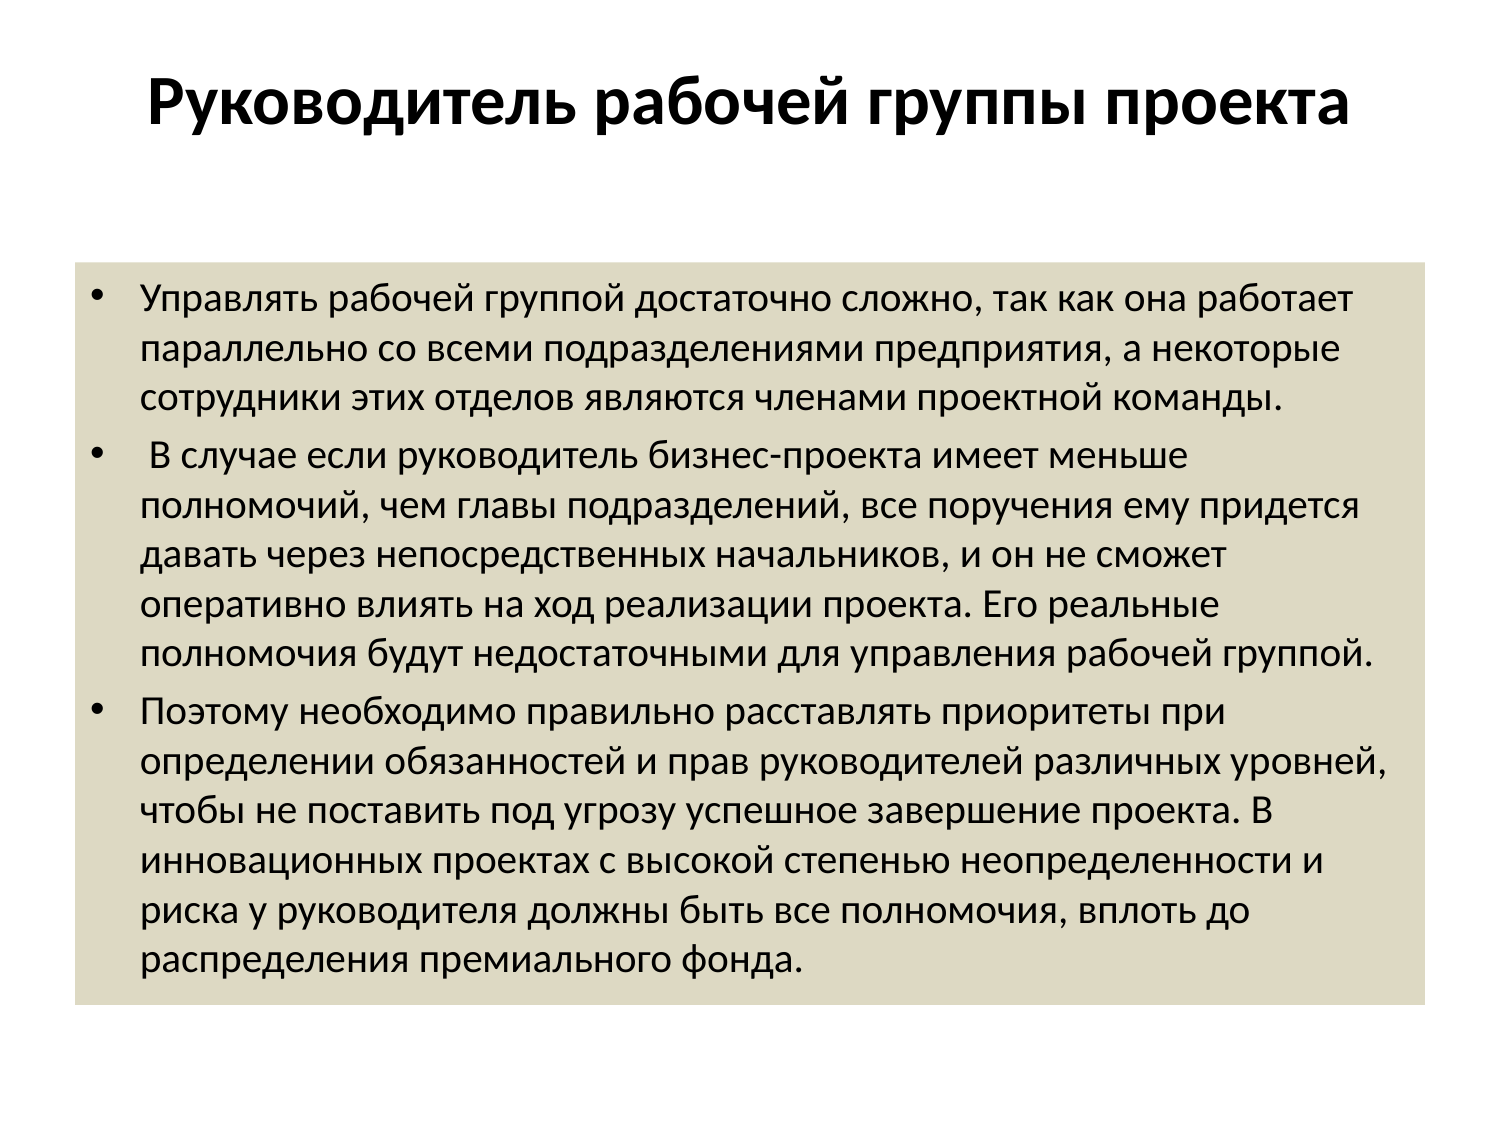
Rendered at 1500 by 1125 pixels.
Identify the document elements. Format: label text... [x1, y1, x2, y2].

title Руководитель рабочей группы проекта [75, 45, 1425, 233]
list Управлять рабочей группой достаточно сложно, так как она работает параллельно со всеми подразделениями предприятия, а некоторые сотрудники этих отделов являются членами проектной команды. В случае если руководитель бизнес-проекта имеет меньше полномочий, чем главы подразделений, все поручения ему придется давать через непосредственных начальников, и он не сможет оперативно влиять на ход реализации проекта. Его реальные полномочия будут недостаточными для управления рабочей группой. Поэтому необходимо правильно расставлять приоритеты при определении обязанностей и прав руководителей различных уровней, чтобы не поставить под угрозу успешное завершение проекта. В инновационных проектах с высокой степенью неопределенности и риска у руководителя должны быть все полномочия, вплоть до распределения премиального фонда. [75, 262, 1425, 1005]
